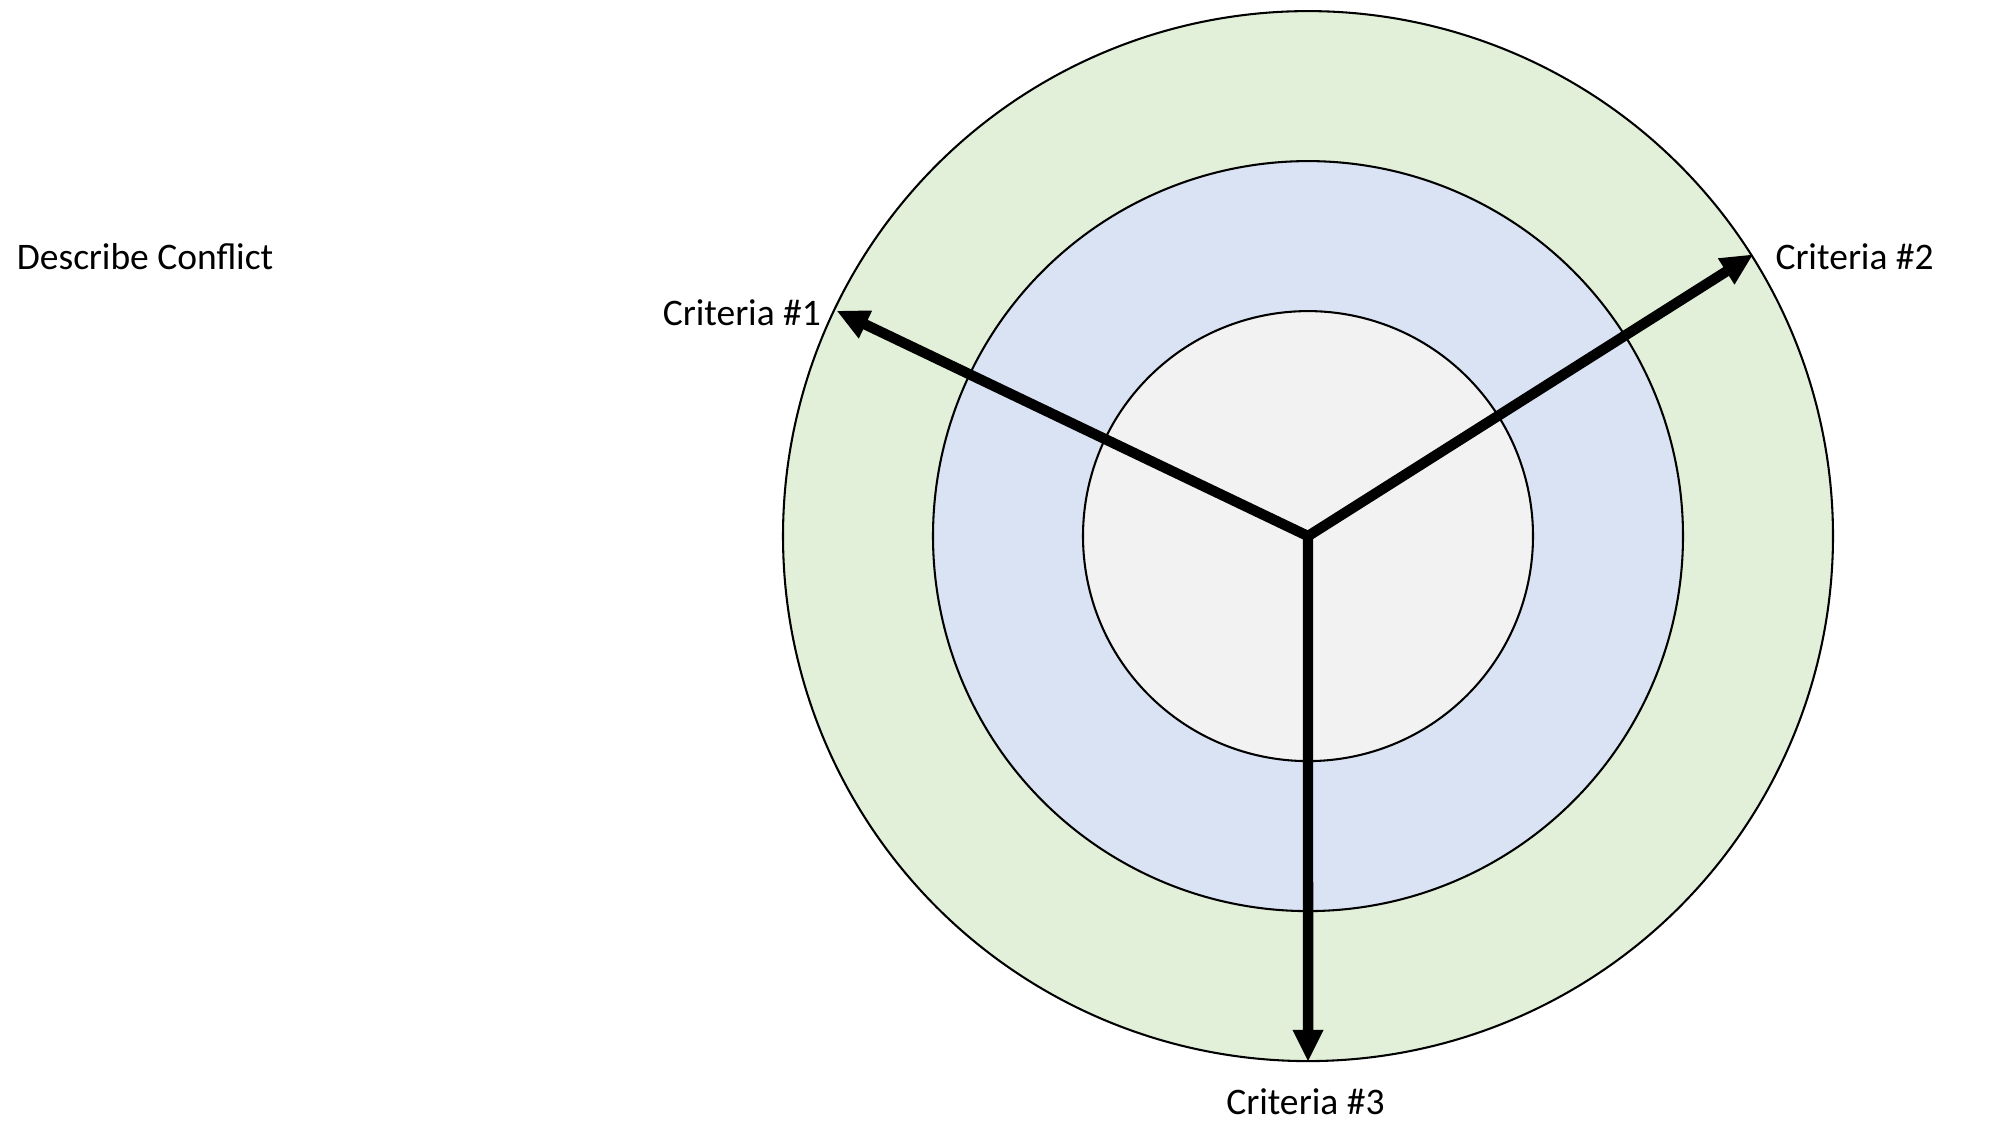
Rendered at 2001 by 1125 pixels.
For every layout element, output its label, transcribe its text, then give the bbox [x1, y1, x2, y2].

text_box [781, 255, 1835, 1063]
text_box [931, 537, 1302, 913]
text_box [1314, 537, 1535, 763]
text_box Criteria #2 [1760, 224, 1949, 285]
text_box [1006, 160, 1557, 311]
text_box Criteria #1 [648, 280, 837, 341]
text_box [837, 311, 1308, 537]
text_box [1314, 537, 1685, 913]
text_box Describe Conflict [2, 224, 289, 285]
text_box [837, 10, 1753, 311]
text_box [1081, 537, 1302, 763]
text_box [1308, 254, 1753, 537]
text_box Criteria #3 [1211, 1069, 1400, 1125]
